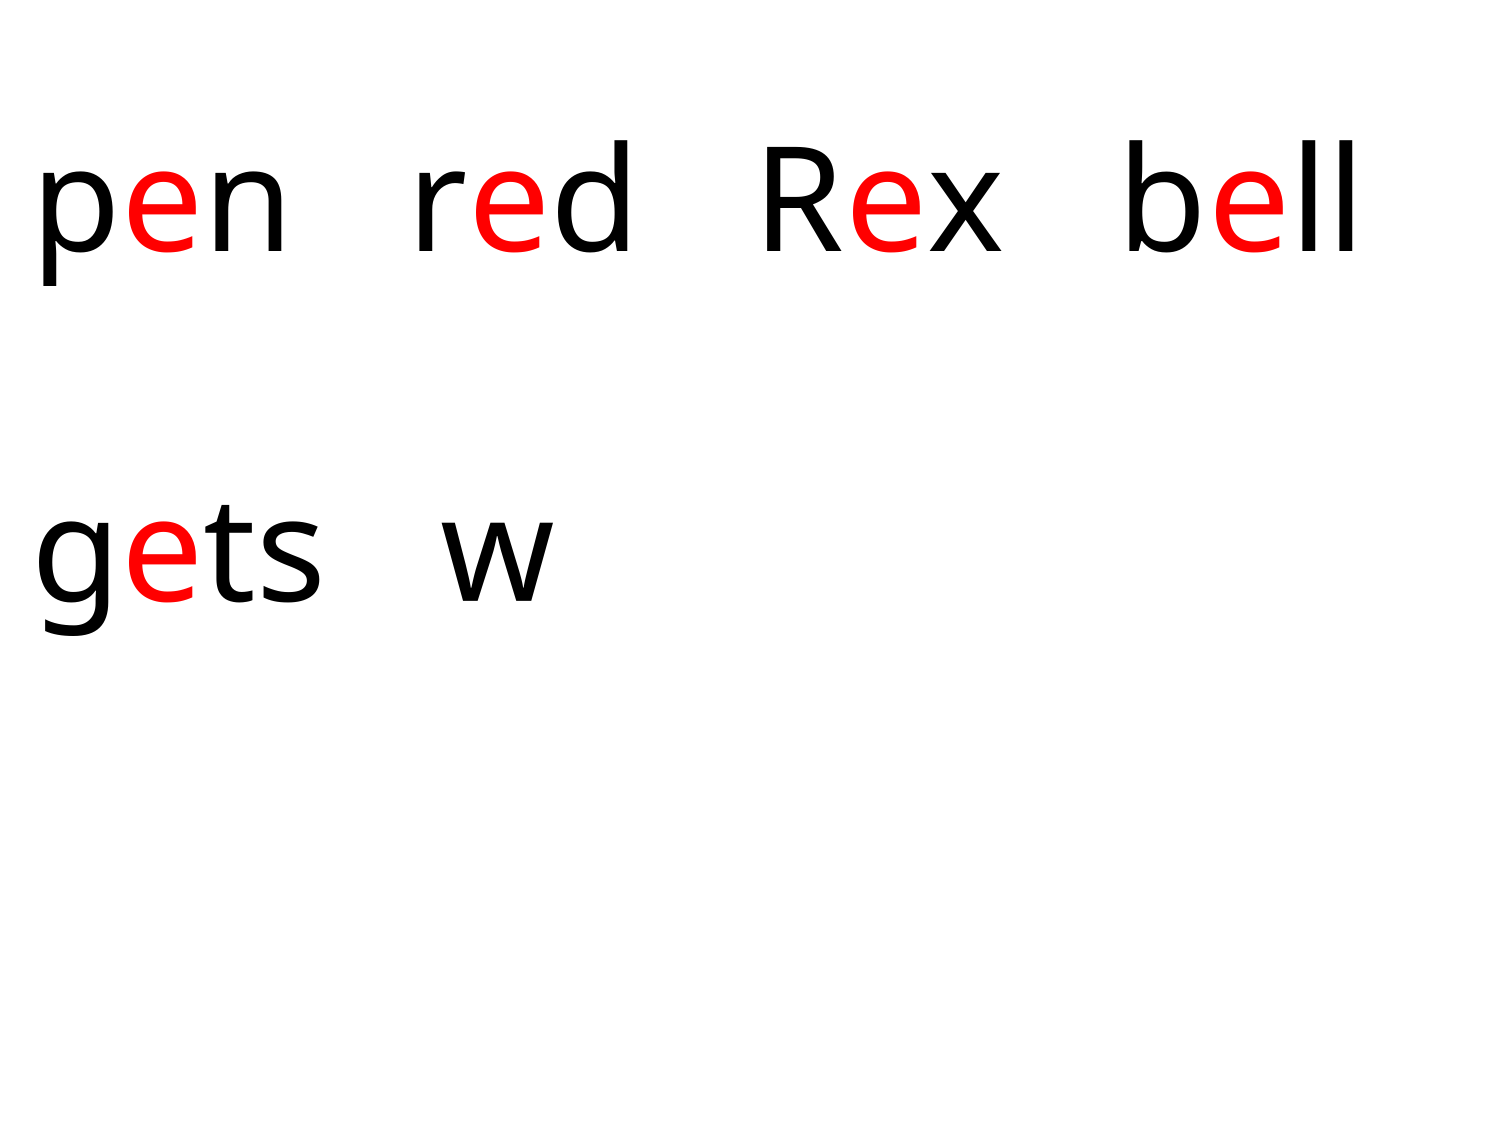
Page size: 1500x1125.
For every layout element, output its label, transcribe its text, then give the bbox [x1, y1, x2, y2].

text_box pen red Rex bell gets w [17, 98, 1465, 639]
